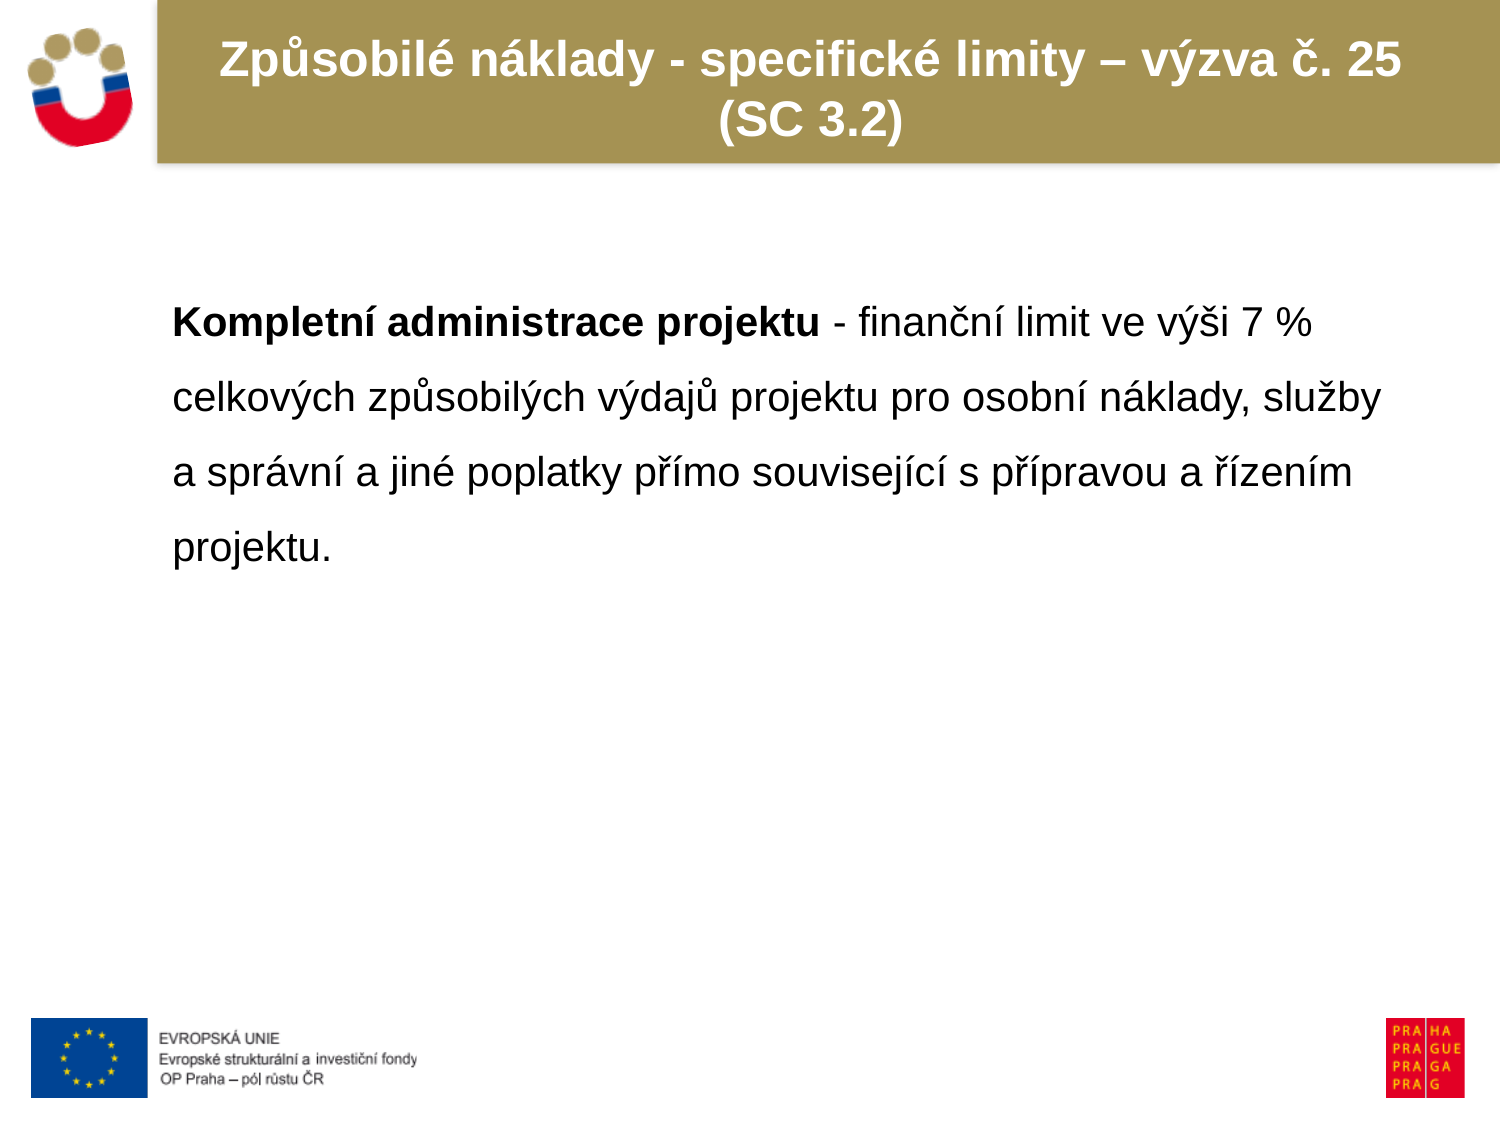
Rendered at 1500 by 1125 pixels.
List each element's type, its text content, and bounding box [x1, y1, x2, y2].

title Způsobilé náklady - specifické limity – výzva č. 25 (SC 3.2) [198, 60, 1425, 113]
list Kompletní administrace projektu - finanční limit ve výši 7 % celkových způsobilých výdajů projektu pro osobní náklady, služby a správní a jiné poplatky přímo související s přípravou a řízením projektu. [157, 262, 1425, 980]
